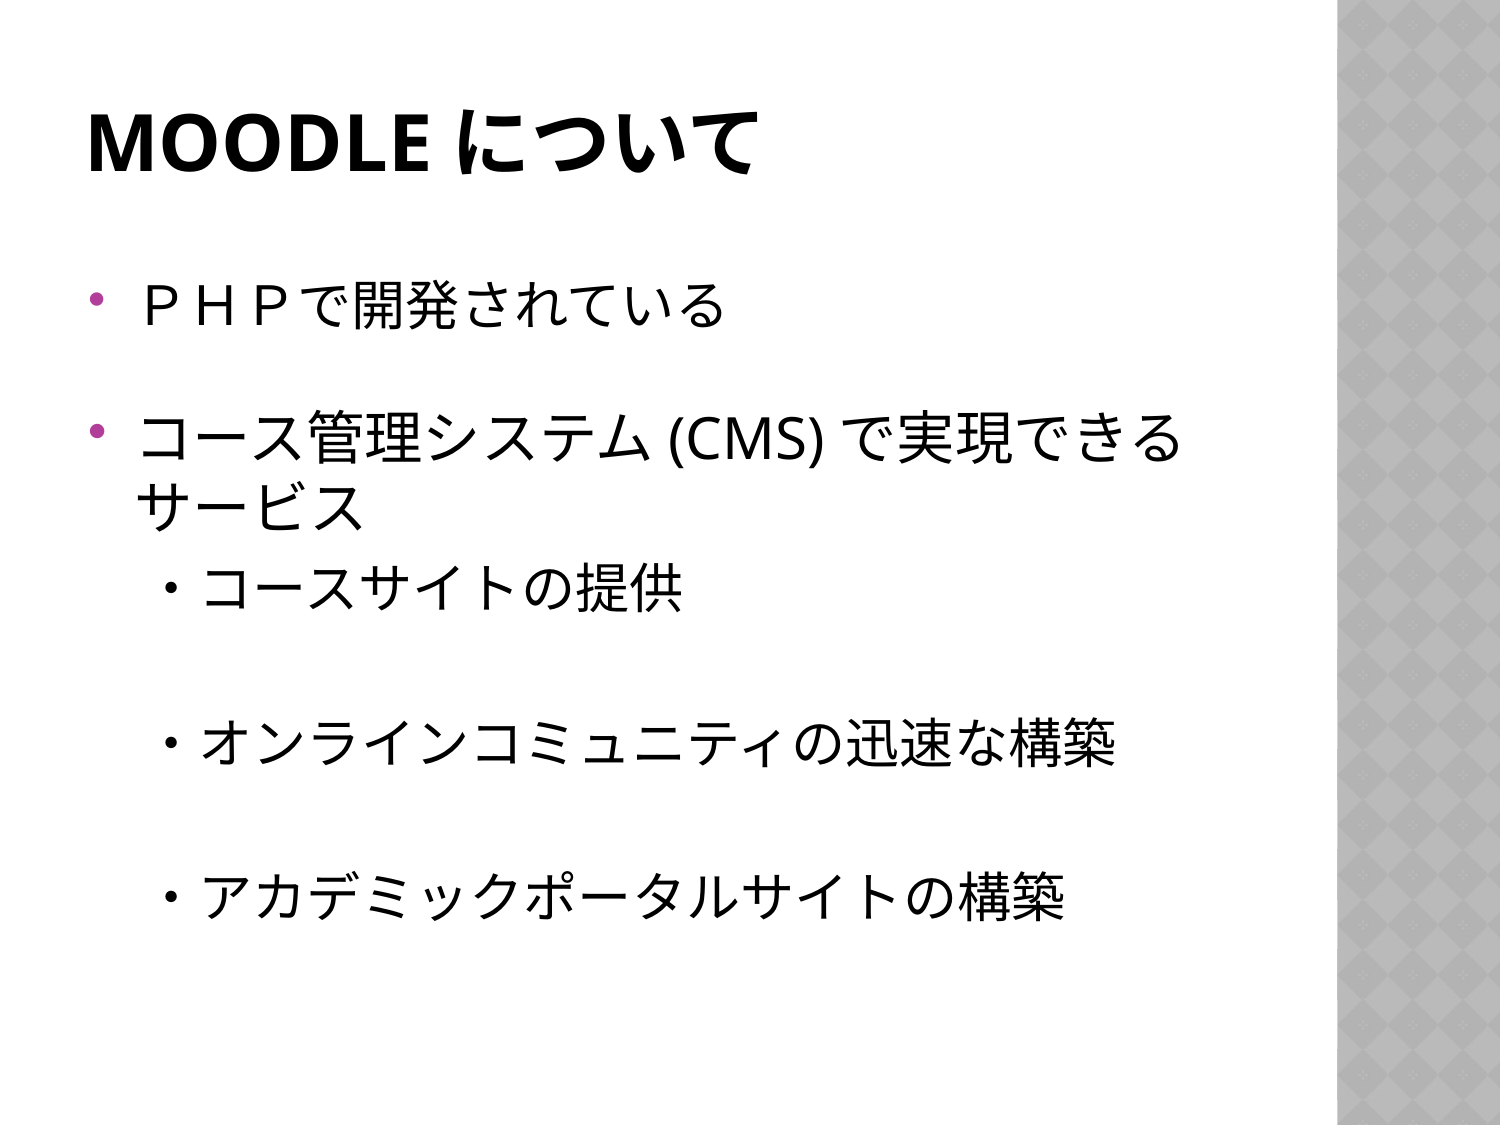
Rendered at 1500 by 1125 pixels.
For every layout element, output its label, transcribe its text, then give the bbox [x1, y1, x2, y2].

title Moodleについて [76, 0, 1265, 188]
list ＰＨＰで開発されている コース管理システム(CMS)で実現できるサービス ・コースサイトの提供 ・オンラインコミュニティの迅速な構築 ・アカデミックポータルサイトの構築 [74, 263, 1263, 1060]
